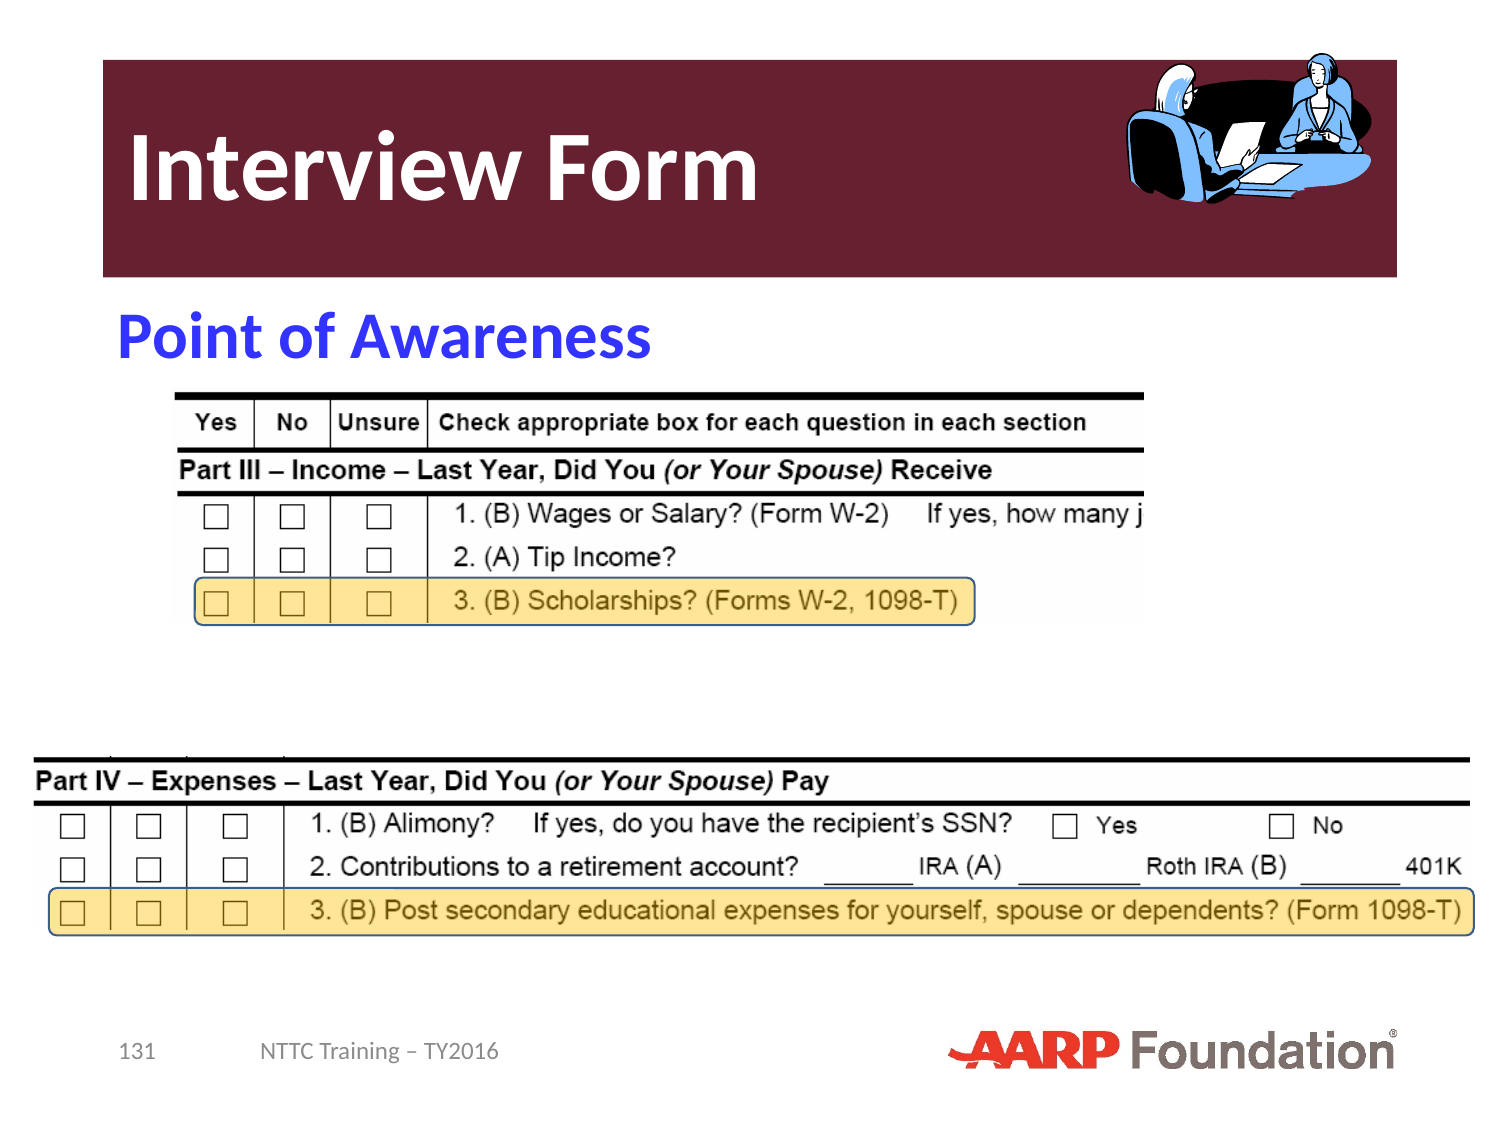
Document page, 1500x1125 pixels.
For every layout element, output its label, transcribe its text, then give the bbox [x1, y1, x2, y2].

picture [170, 387, 1144, 623]
picture [1124, 49, 1382, 205]
text_box [48, 888, 1475, 937]
text_box [196, 623, 974, 627]
picture [30, 756, 1470, 930]
slide_number 131 [103, 1019, 208, 1080]
text_box Point of Awareness [103, 284, 766, 379]
picture [948, 1029, 1397, 1069]
footer NTTC Training – TY2016 [245, 1019, 812, 1080]
title Interview Form [103, 59, 1397, 278]
